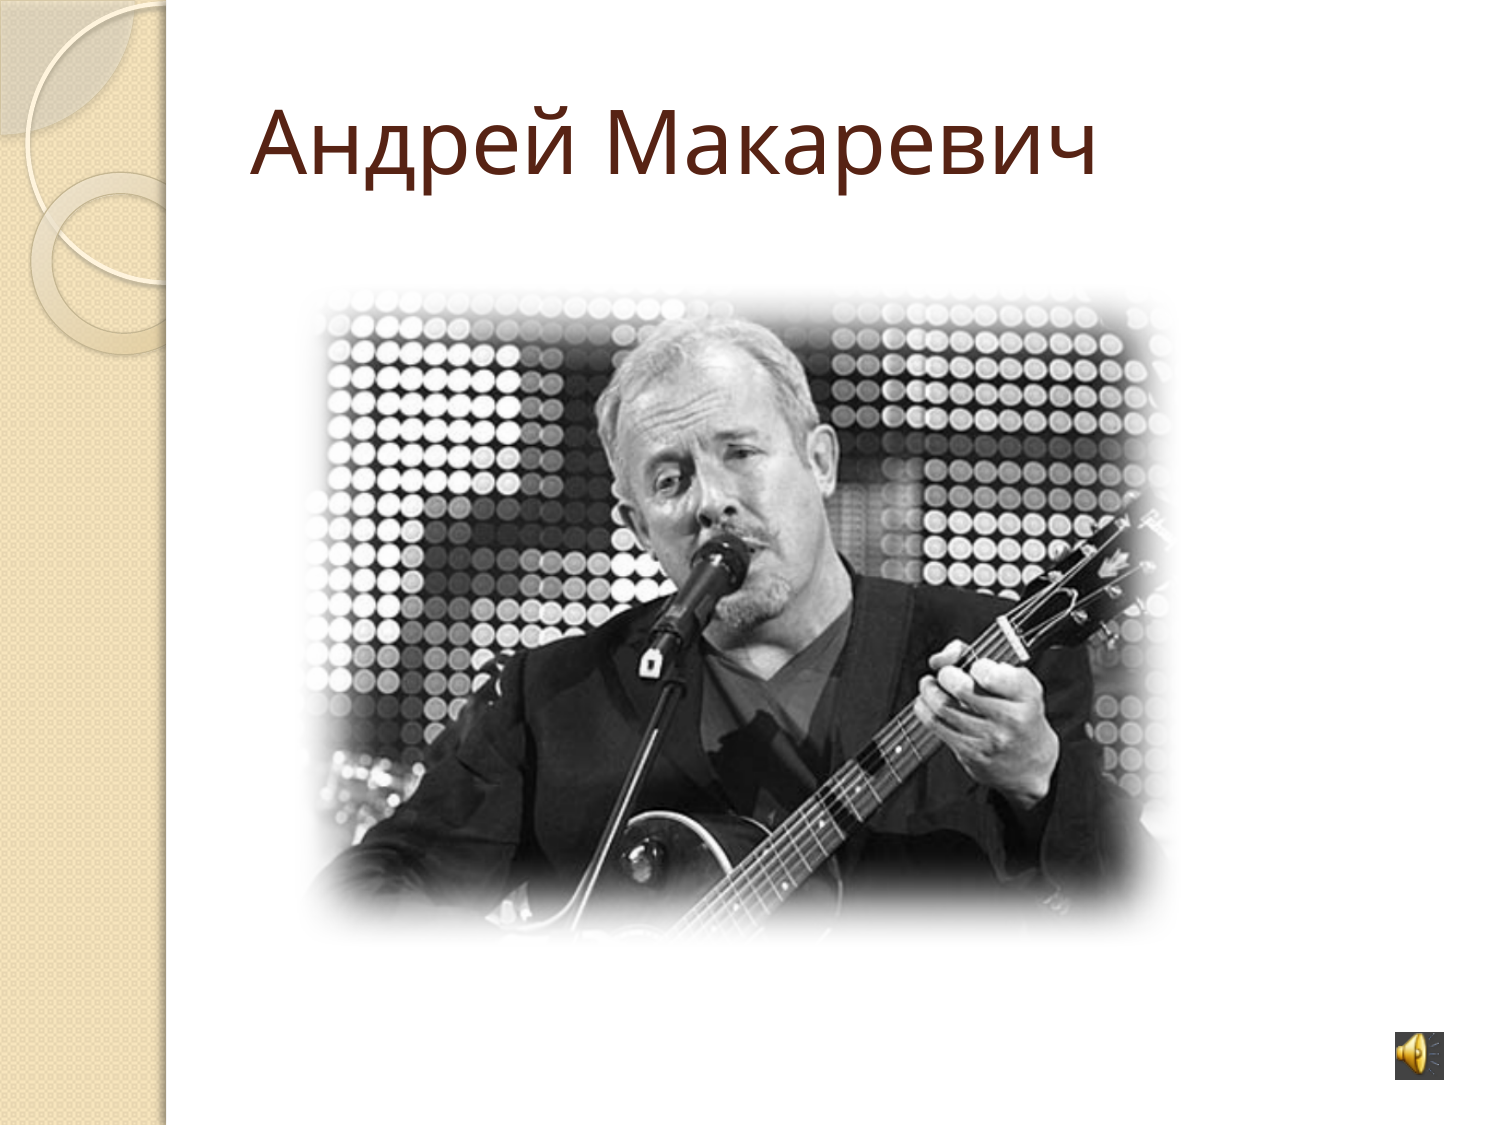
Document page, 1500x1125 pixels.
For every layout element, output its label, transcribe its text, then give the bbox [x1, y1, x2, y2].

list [292, 280, 1184, 950]
picture [1394, 1031, 1445, 1082]
title Андрей Макаревич [235, 45, 1466, 233]
